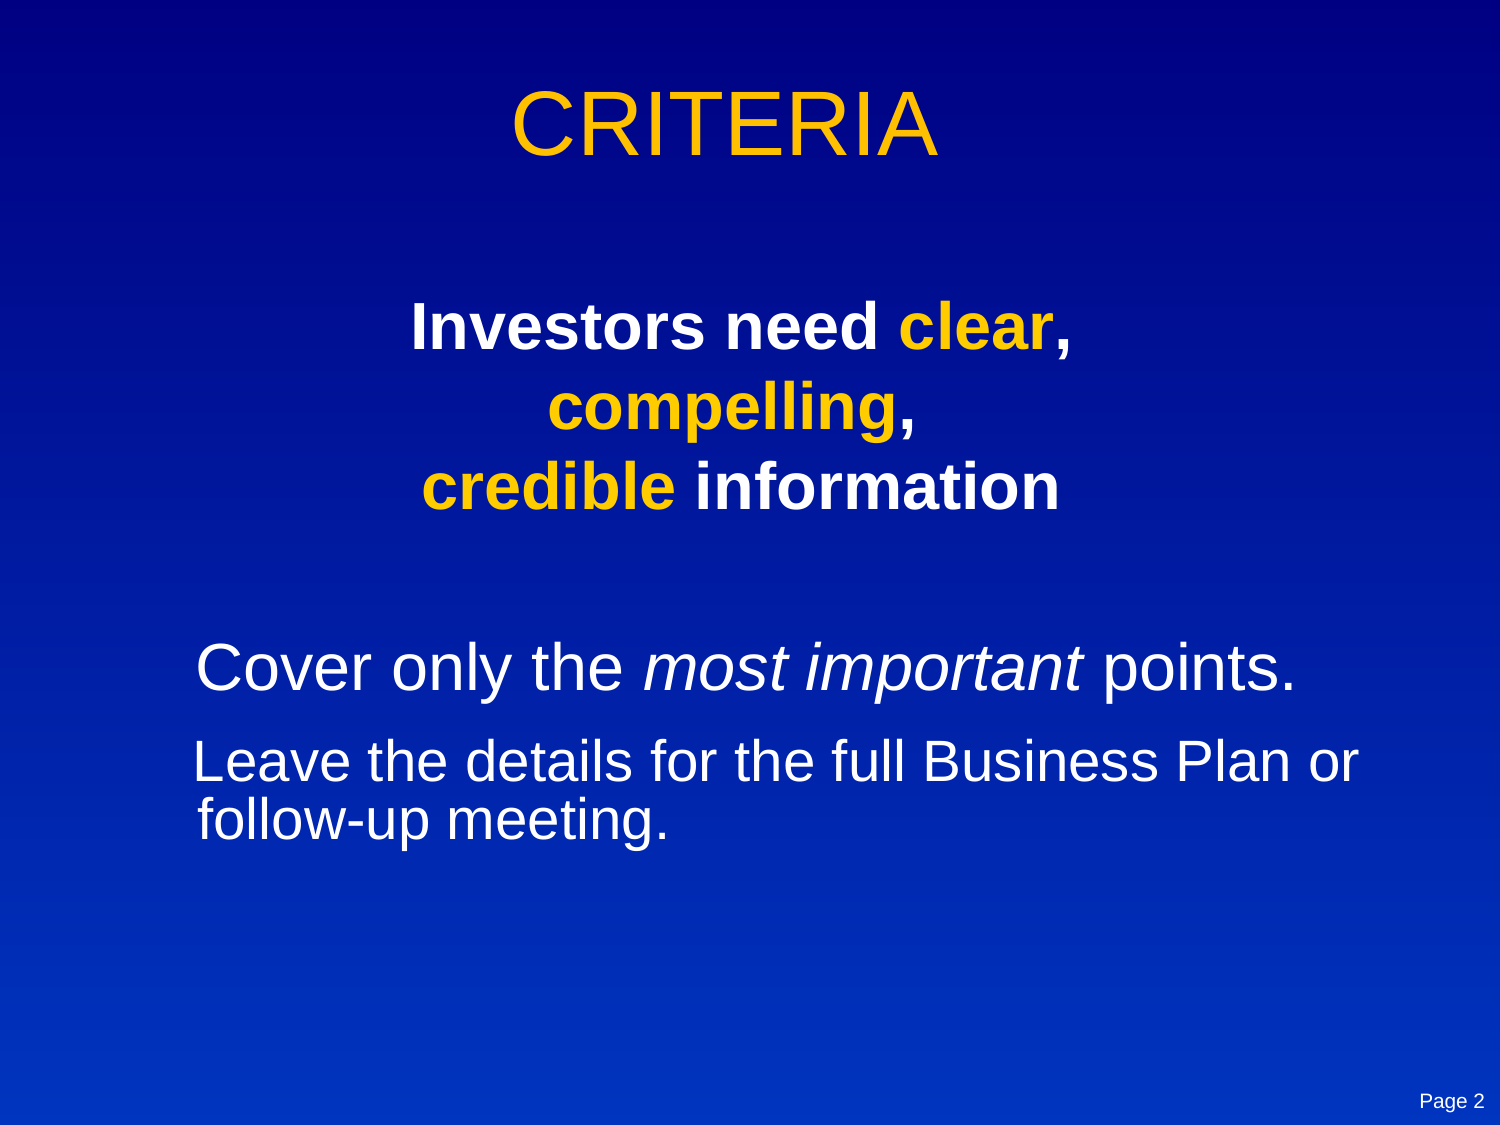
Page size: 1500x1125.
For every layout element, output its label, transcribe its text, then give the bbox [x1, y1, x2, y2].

list Investors need clear, compelling, credible information Cover only the most important points. Leave the details for the full Business Plan or follow-up meeting. [87, 274, 1396, 981]
slide_number Page 2 [1187, 1062, 1500, 1125]
title CRITERIA [87, 24, 1363, 213]
